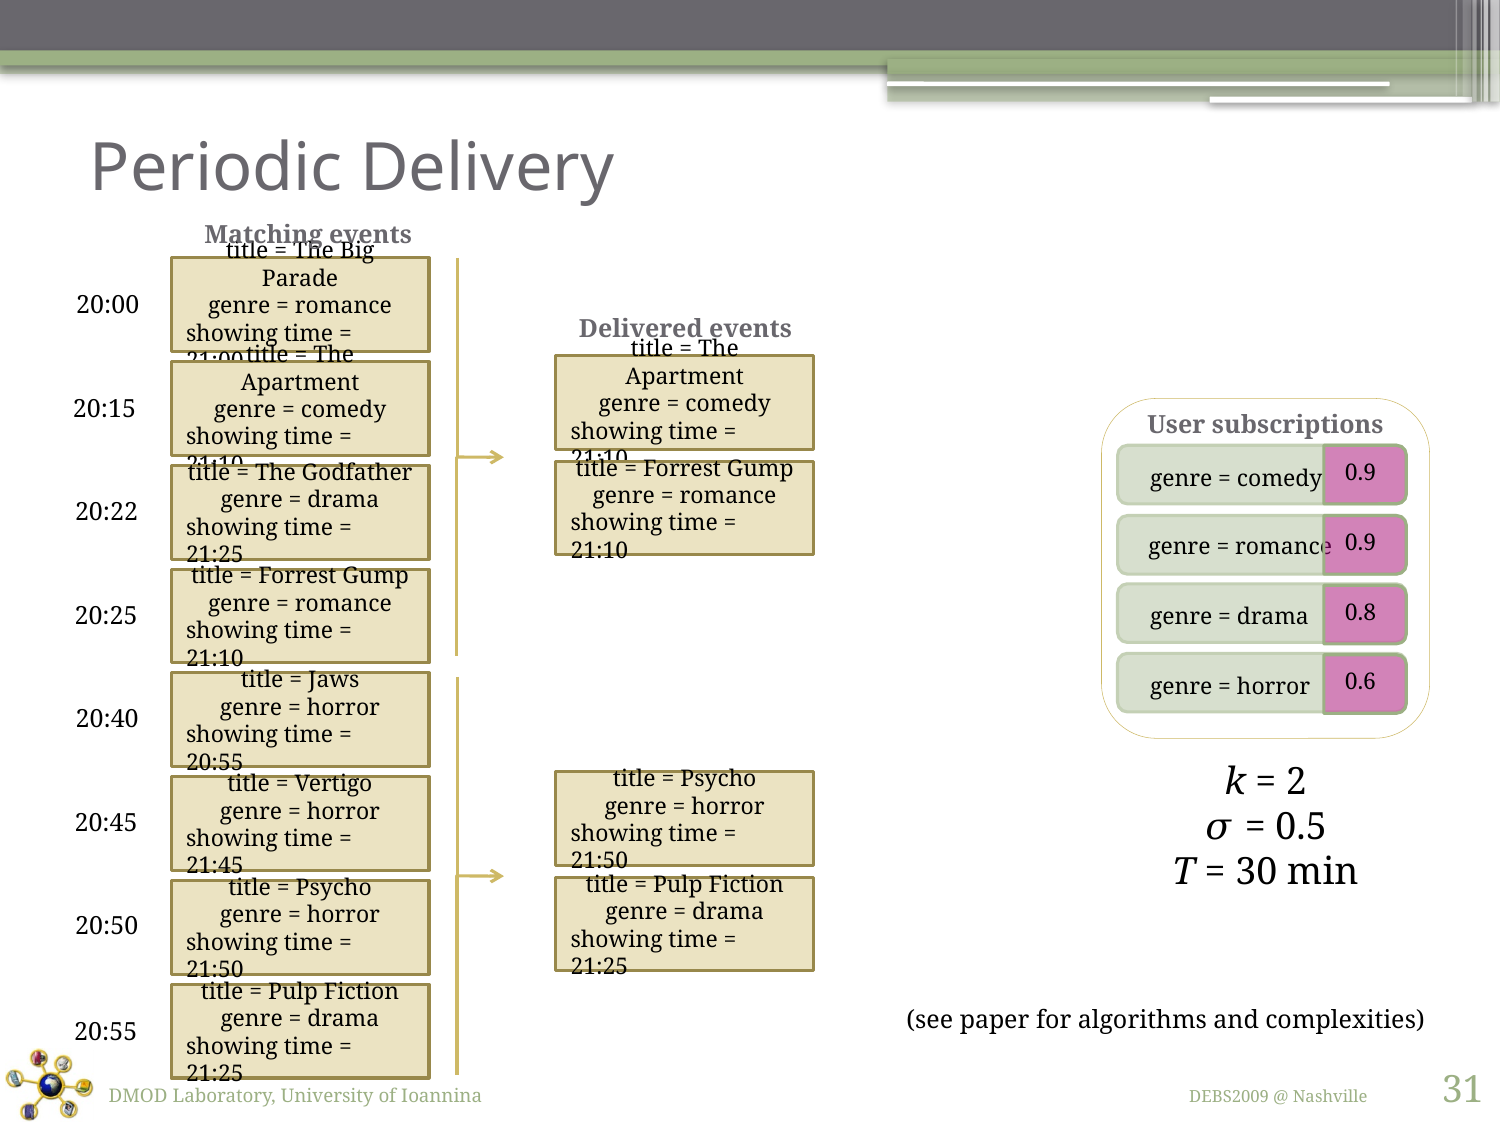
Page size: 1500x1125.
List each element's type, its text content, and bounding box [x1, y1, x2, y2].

text_box Delivered events [563, 304, 808, 350]
picture [5, 1048, 94, 1122]
text_box 20:45 [59, 798, 153, 844]
text_box title = Pulp Fiction genre = drama showing time = 21:25 [170, 983, 431, 1080]
title Periodic Delivery [75, 105, 1425, 223]
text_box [456, 676, 505, 1076]
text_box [1101, 398, 1430, 739]
text_box (see paper for algorithms and complexities) [878, 996, 1454, 1041]
text_box 20:55 [59, 1007, 153, 1053]
text_box title = Vertigo genre = horror showing time = 21:45 [170, 775, 431, 872]
text_box Matching events [189, 210, 428, 256]
text_box title = Jaws genre = horror showing time = 20:55 [170, 671, 431, 768]
text_box title = Psycho genre = horror showing time = 21:50 [170, 879, 431, 976]
text_box k = 2 𝜎 = 0.5 T = 30 min [1157, 749, 1374, 900]
text_box 20:50 [60, 902, 154, 948]
text_box 20:00 [61, 281, 155, 326]
text_box 20:25 [59, 591, 153, 637]
text_box title = Forrest Gump genre = romance showing time = 21:10 [554, 460, 815, 556]
text_box 20:40 [60, 695, 154, 740]
text_box title = Forrest Gump genre = romance showing time = 21:10 [170, 568, 431, 664]
text_box title = Pulp Fiction genre = drama showing time = 21:25 [554, 876, 815, 972]
text_box title = Psycho genre = horror showing time = 21:50 [554, 770, 815, 867]
text_box title = The Apartment genre = comedy showing time = 21:10 [170, 360, 431, 457]
text_box title = The Big Parade genre = romance showing time = 21:00 [170, 256, 431, 353]
slide_number 31 [1373, 1063, 1499, 1124]
text_box 20:22 [60, 488, 154, 533]
text_box title = The Apartment genre = comedy showing time = 21:10 [554, 354, 815, 451]
footer DMOD Laboratory, University of Ioannina [93, 1076, 916, 1124]
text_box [456, 257, 505, 657]
text_box title = The Godfather genre = drama showing time = 21:25 [170, 464, 431, 561]
text_box 20:15 [58, 384, 151, 430]
